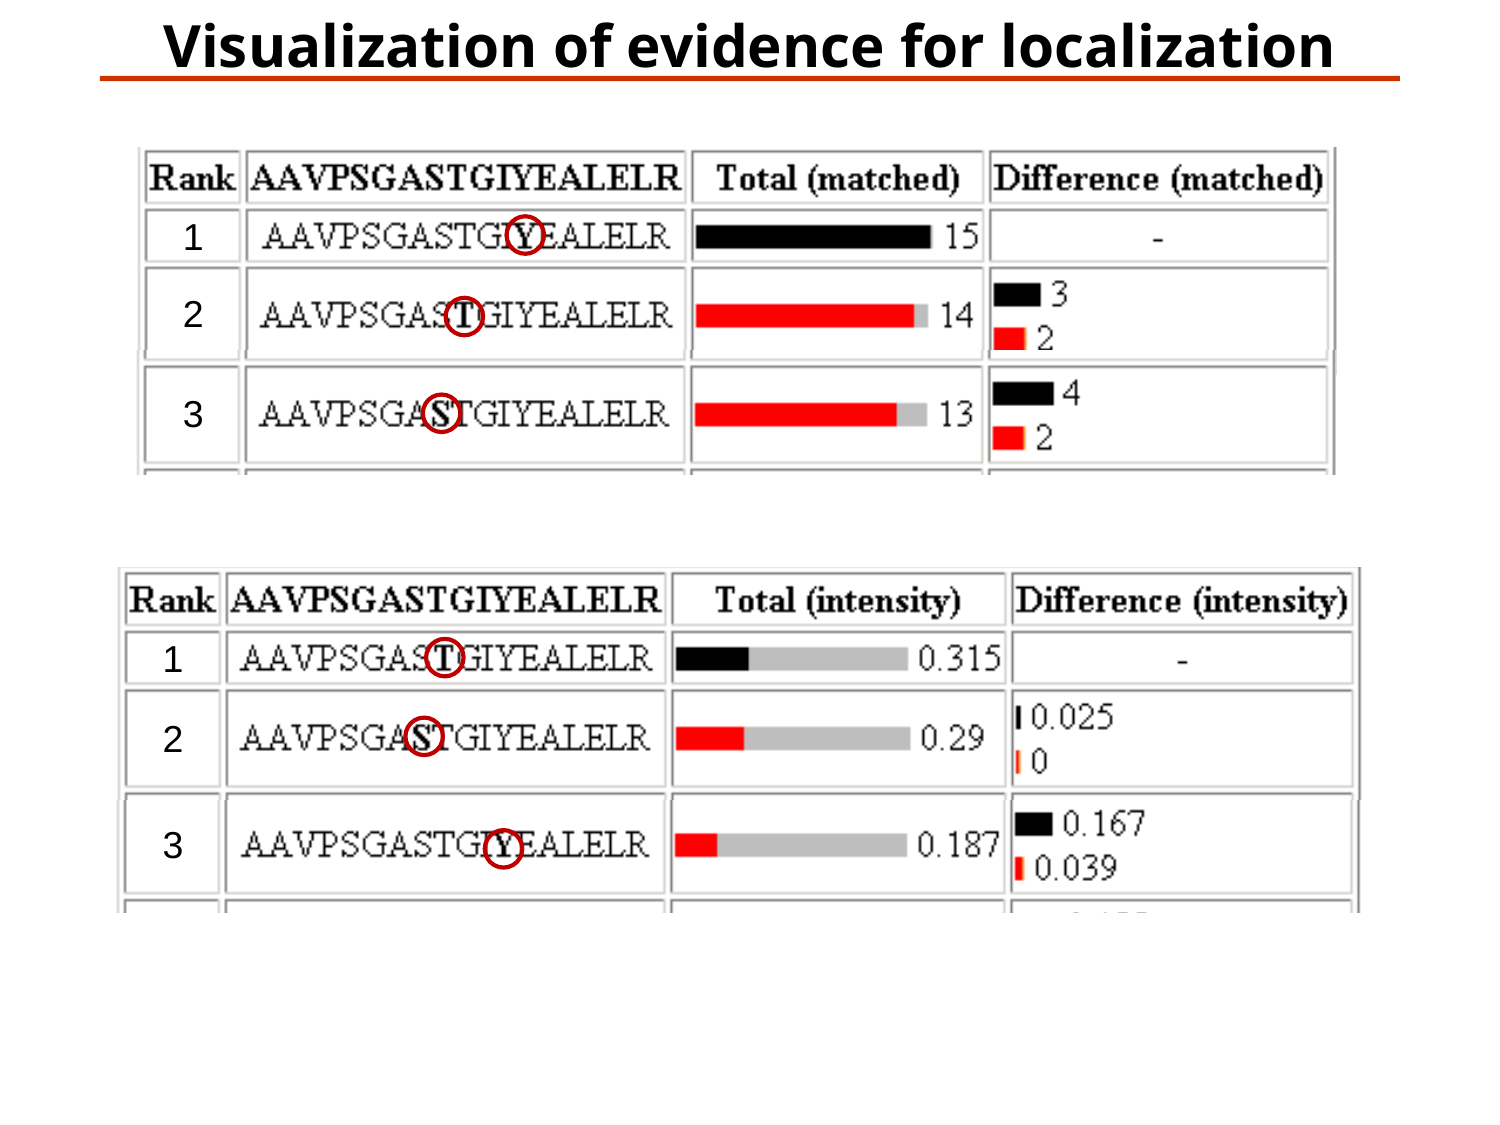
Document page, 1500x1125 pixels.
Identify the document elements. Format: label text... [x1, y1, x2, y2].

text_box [136, 147, 1338, 476]
text_box Visualization of evidence for localization [0, 0, 1500, 88]
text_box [109, 567, 1376, 913]
